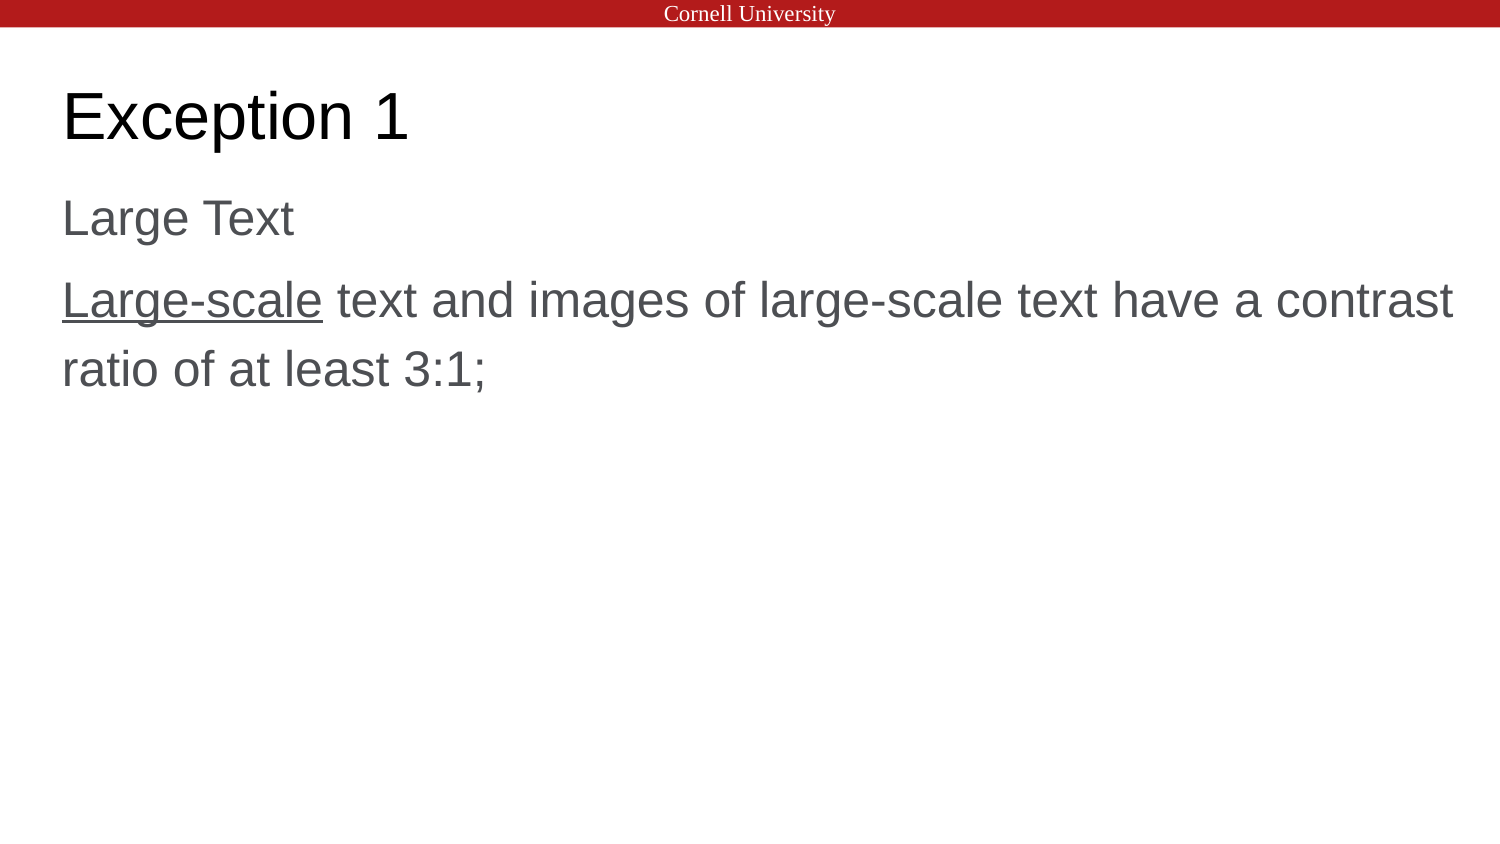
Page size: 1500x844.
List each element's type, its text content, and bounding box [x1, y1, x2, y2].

list Large Text Large-scale text and images of large-scale text have a contrast ratio of at least 3:1; [46, 178, 1471, 671]
title Exception 1 [47, 75, 1123, 151]
